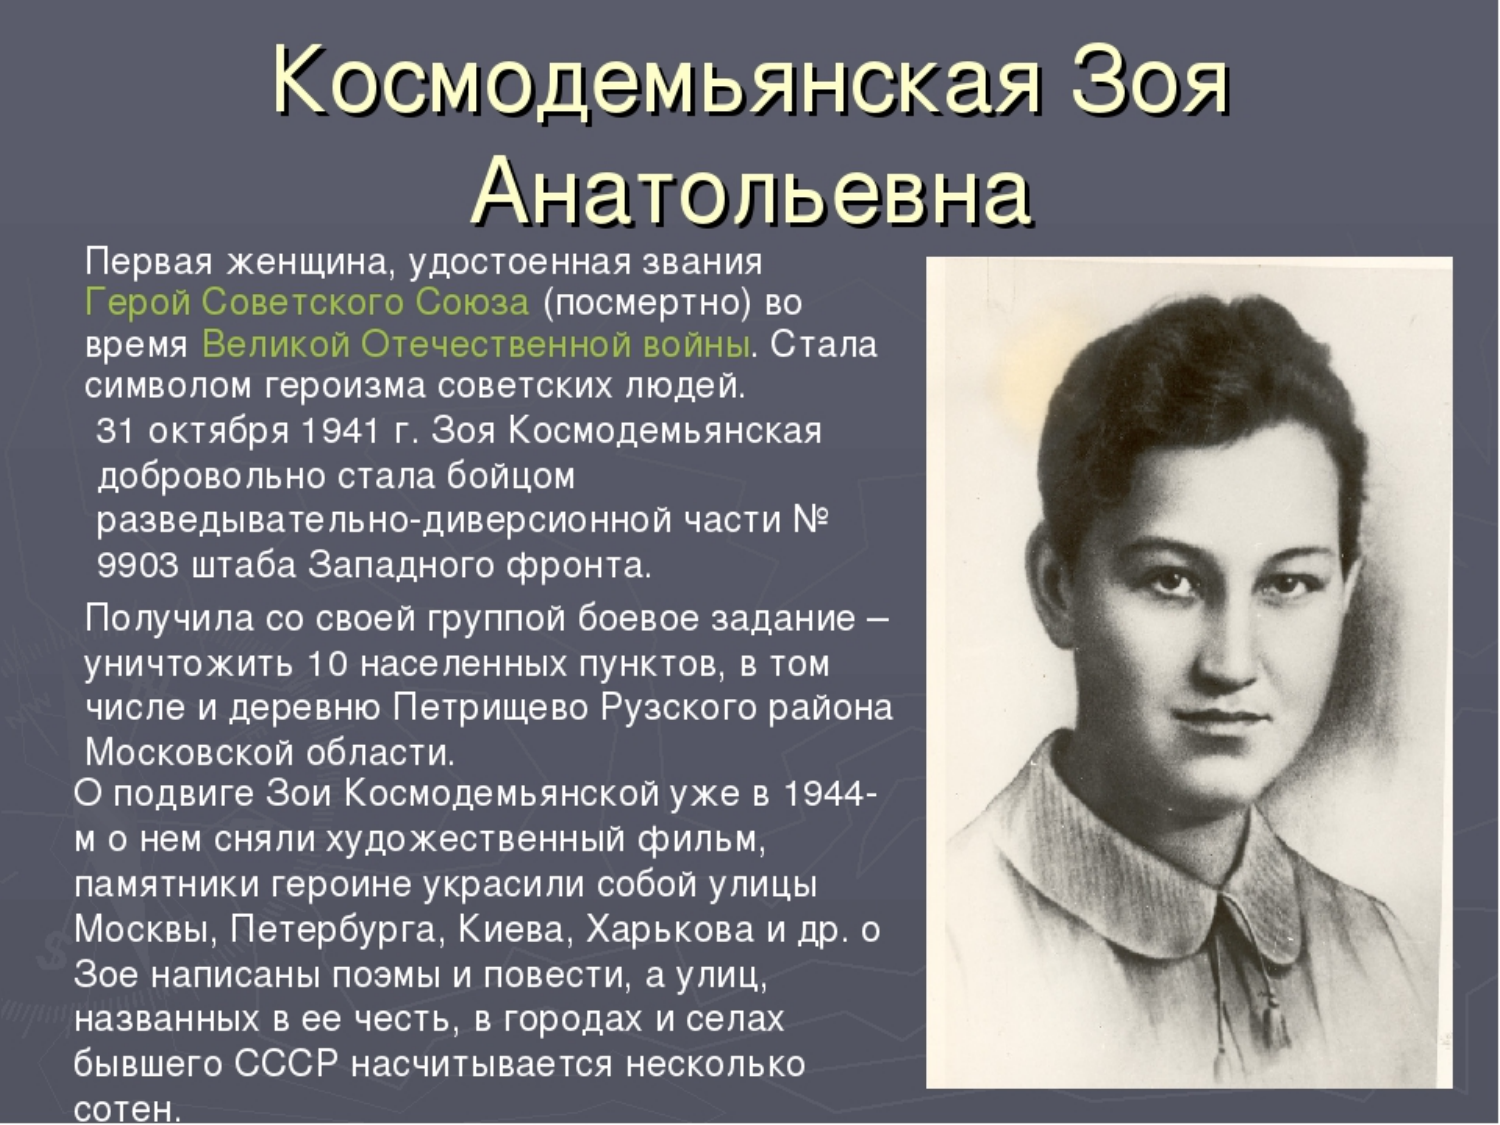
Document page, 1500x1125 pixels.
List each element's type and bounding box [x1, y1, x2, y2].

list [4, 4, 1497, 1120]
